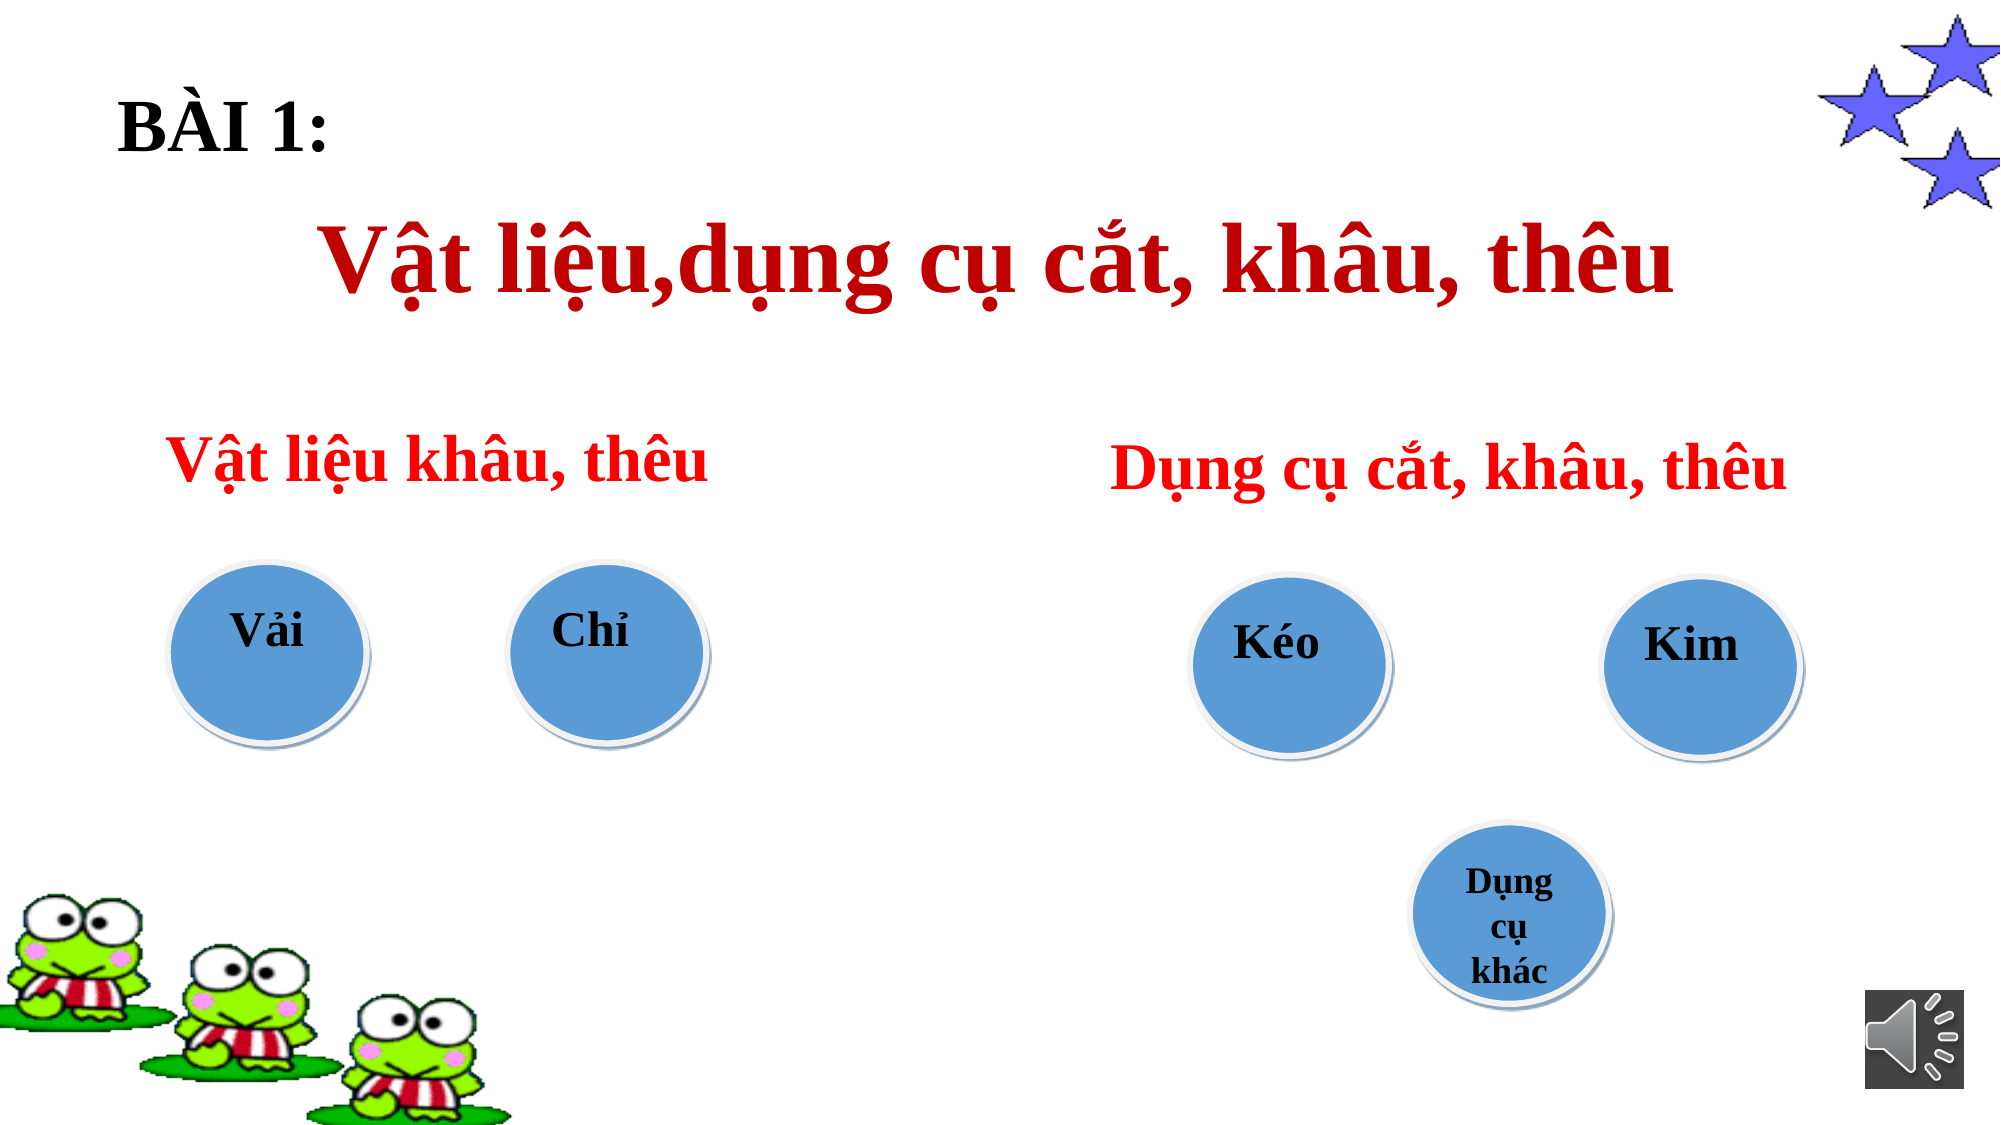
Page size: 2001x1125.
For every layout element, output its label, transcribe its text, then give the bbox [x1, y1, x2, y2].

text_box Kéo [1189, 574, 1389, 757]
text_box Vật liệu,dụng cụ cắt, khâu, thêu [301, 184, 2000, 320]
text_box Vật liệu khâu, thêu [150, 406, 759, 502]
text_box BÀI 1: [102, 69, 390, 174]
text_box Kim [1600, 576, 1800, 758]
text_box Vải [167, 561, 367, 744]
text_box Chỉ [507, 561, 707, 744]
text_box Dụng cụ khác [1409, 822, 1609, 1004]
picture [1799, 0, 2000, 225]
text_box Dụng cụ cắt, khâu, thêu [1095, 415, 1924, 511]
picture [0, 874, 534, 1125]
picture [1864, 989, 1965, 1090]
